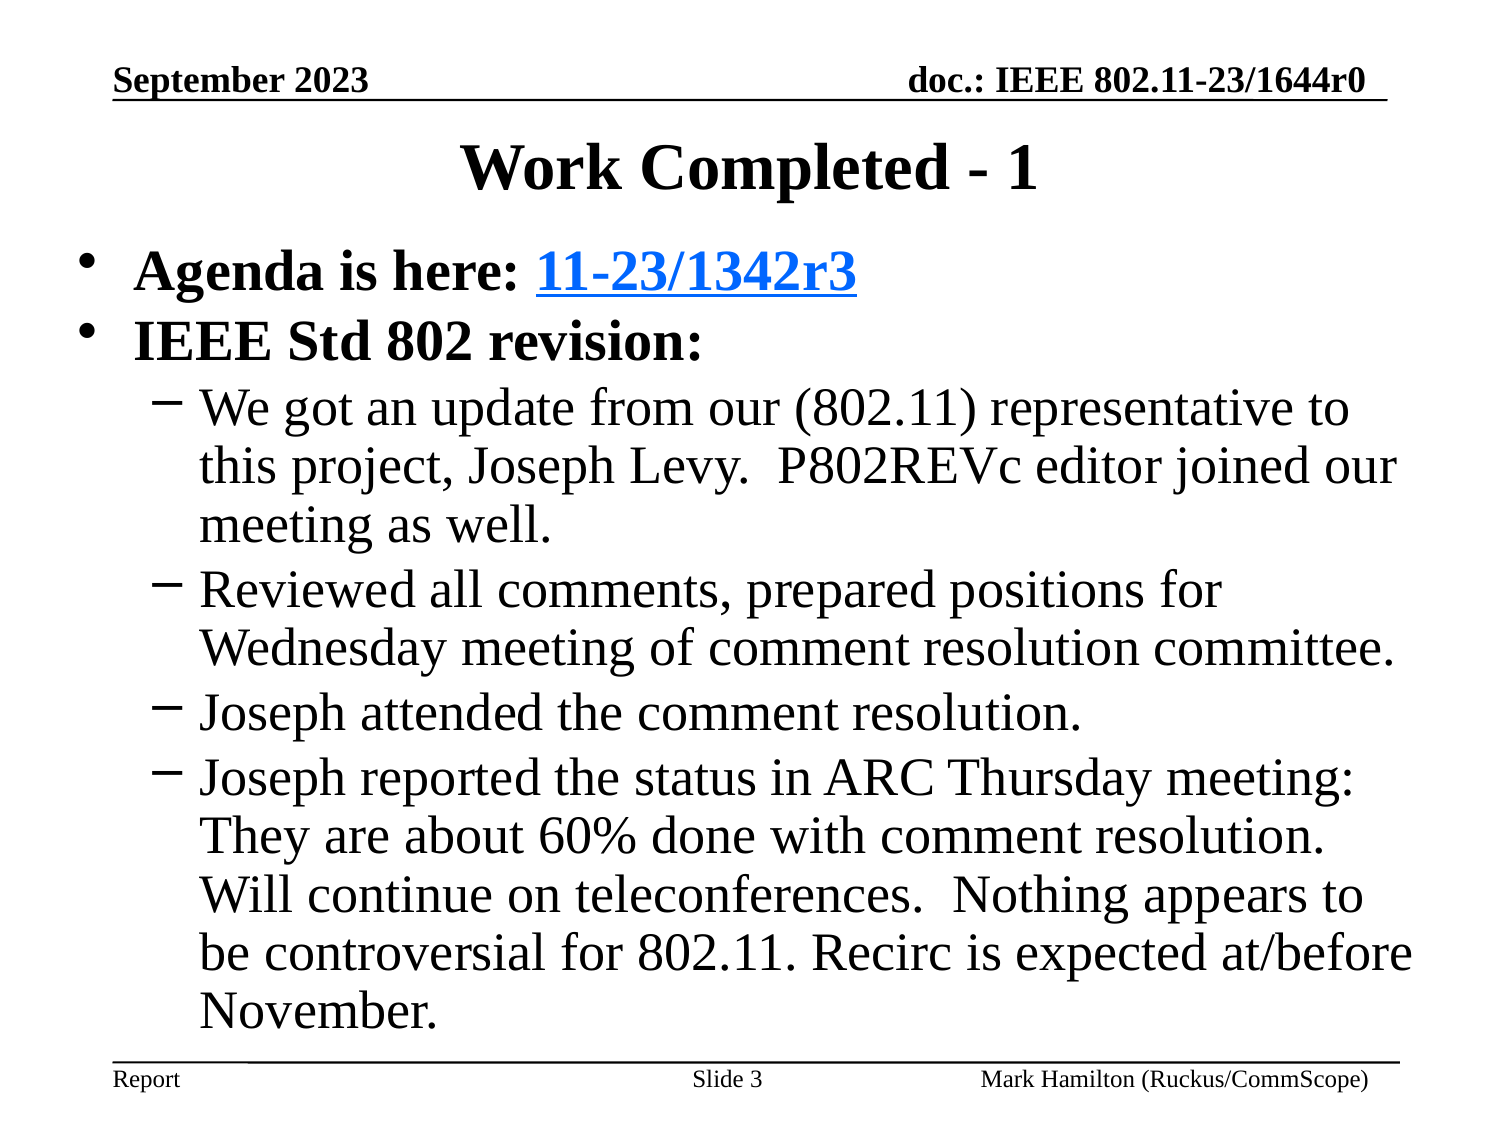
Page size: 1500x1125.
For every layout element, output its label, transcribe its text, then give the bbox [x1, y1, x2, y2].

title Work Completed - 1 [112, 112, 1388, 213]
list Agenda is here: 11-23/1342r3 IEEE Std 802 revision: We got an update from our (802.11) representative to this project, Joseph Levy. P802REVc editor joined our meeting as well. Reviewed all comments, prepared positions for Wednesday meeting of comment resolution committee. Joseph attended the comment resolution. Joseph reported the status in ARC Thursday meeting: They are about 60% done with comment resolution. Will continue on teleconferences. Nothing appears to be controversial for 802.11. Recirc is expected at/before November. [62, 224, 1438, 1076]
